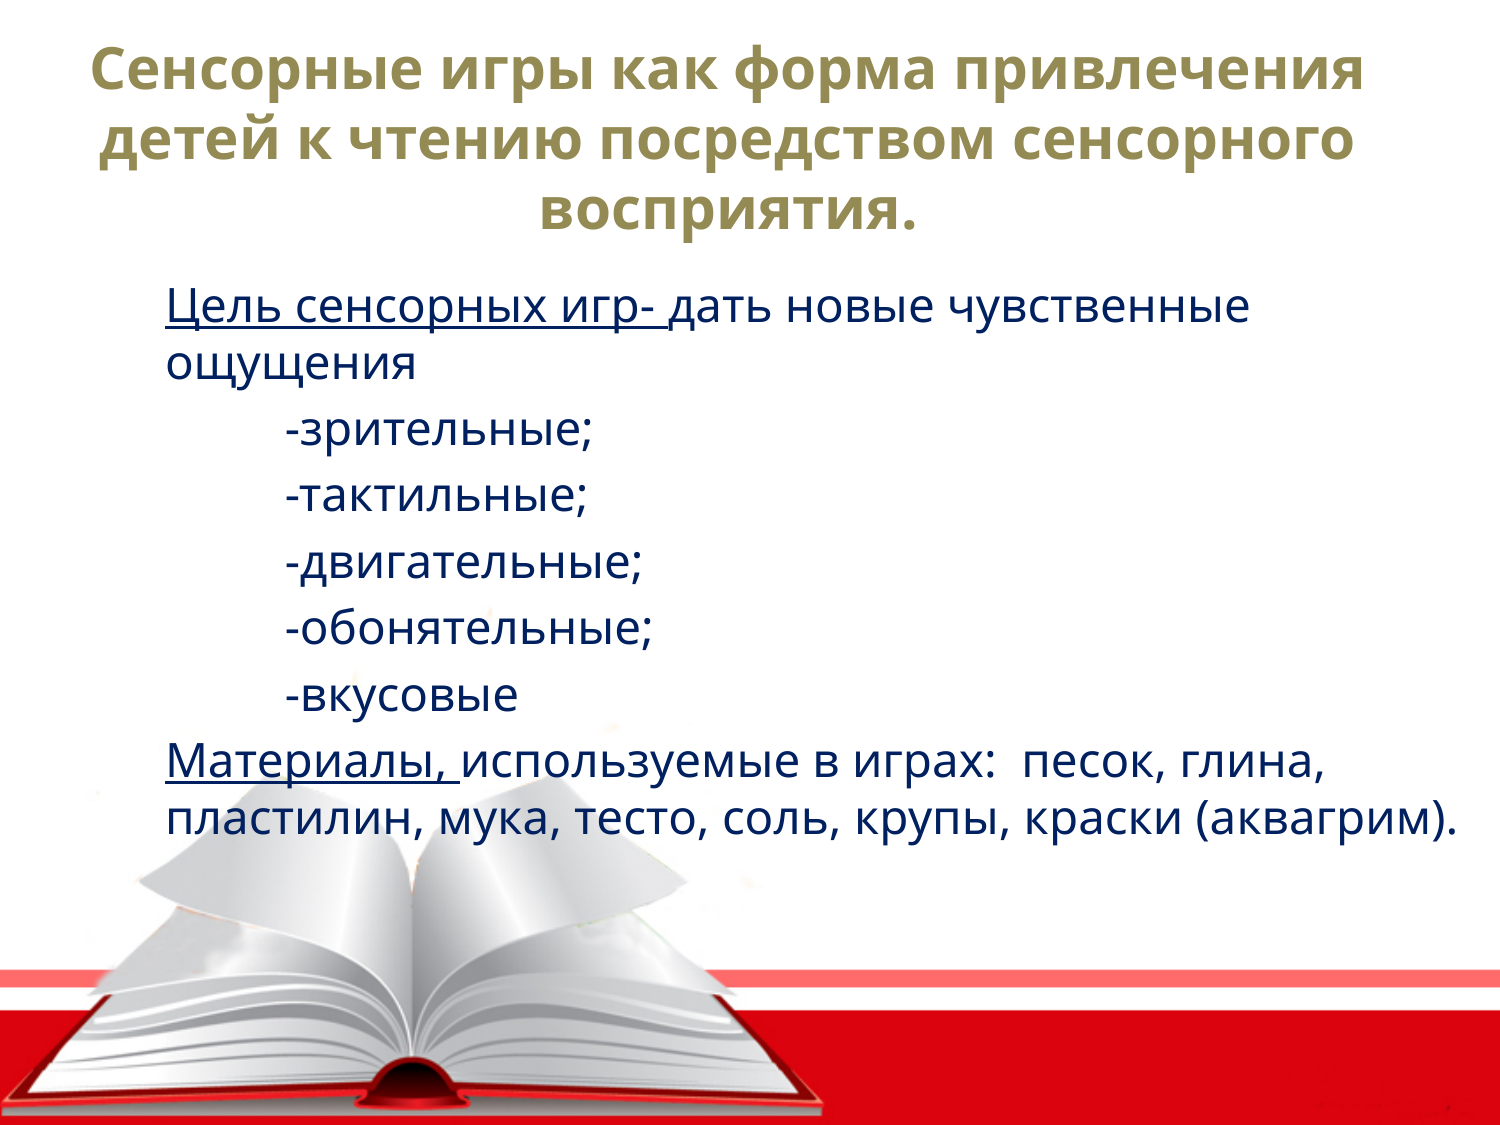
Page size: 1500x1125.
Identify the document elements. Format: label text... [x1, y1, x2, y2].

picture [0, 0, 1500, 1125]
title Сенсорные игры как форма привлечения детей к чтению посредством сенсорного восприятия. [53, 42, 1404, 231]
list Цель сенсорных игр- дать новые чувственные ощущения -зрительные; -тактильные; -двигательные; -обонятельные; -вкусовые Материалы, используемые в играх: песок, глина, пластилин, мука, тесто, соль, крупы, краски (аквагрим). [150, 267, 1500, 861]
